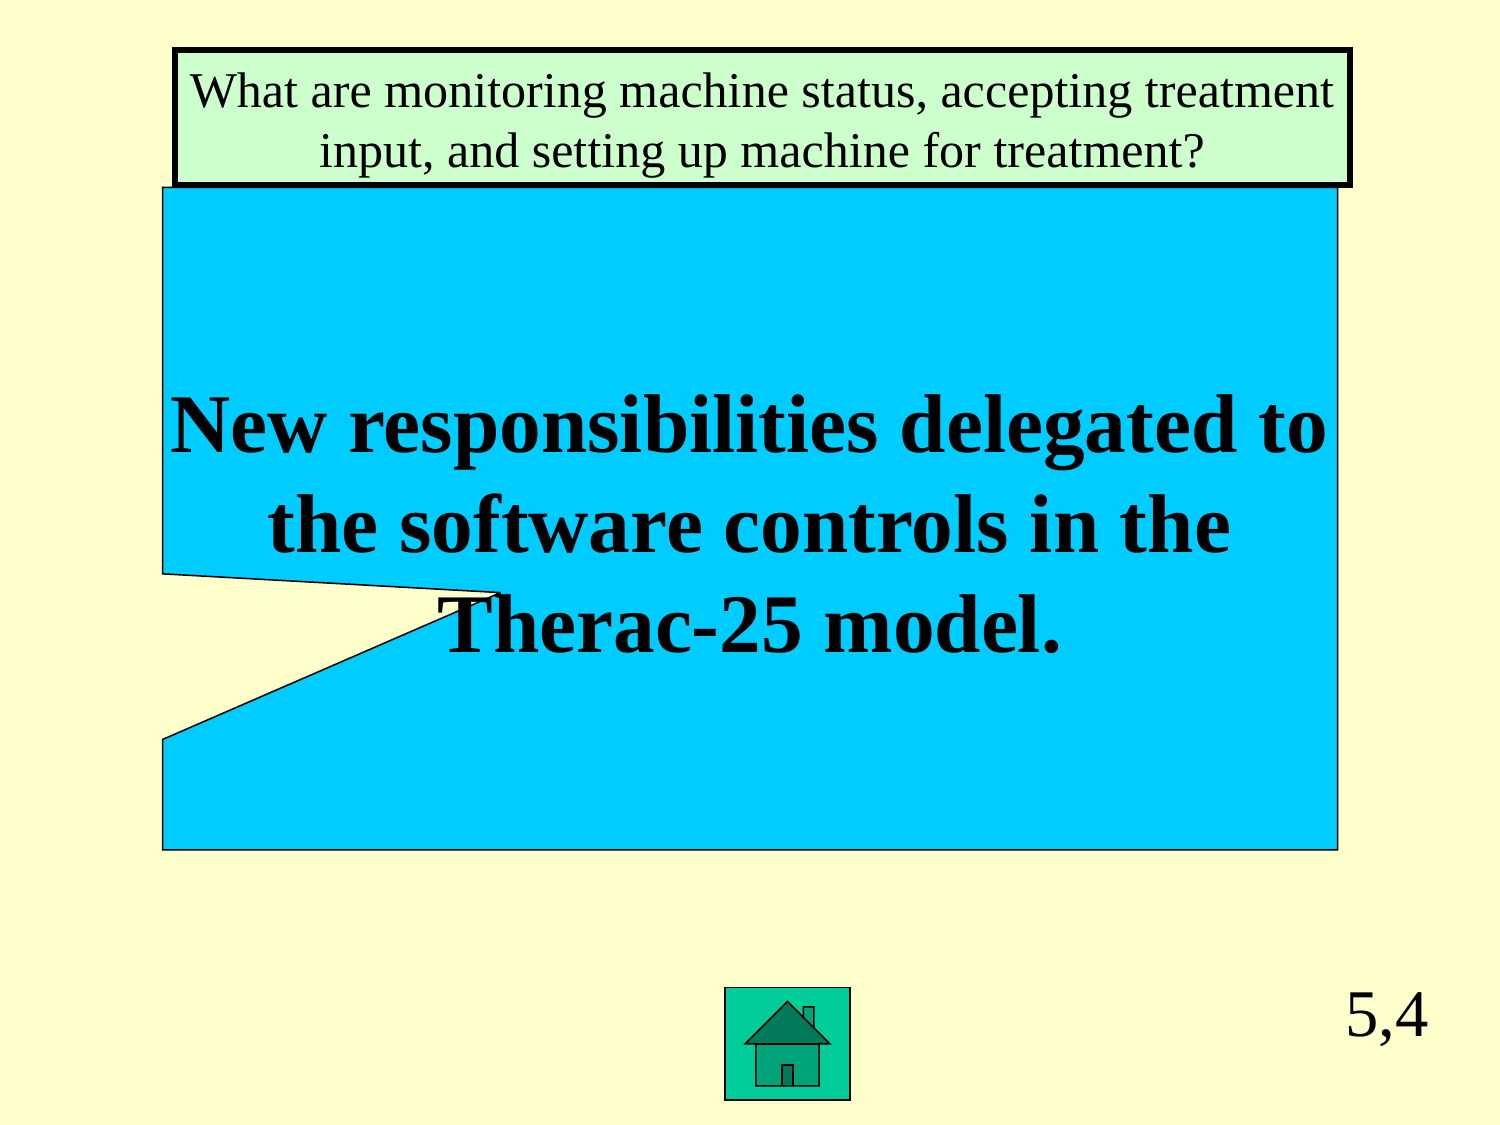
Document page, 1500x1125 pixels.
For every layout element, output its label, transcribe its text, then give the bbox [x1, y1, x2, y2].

text_box [725, 987, 851, 1101]
text_box What are monitoring machine status, accepting treatment input, and setting up machine for treatment? [174, 49, 1350, 185]
subtitle 5,4 [1274, 962, 1500, 1125]
text_box New responsibilities delegated to the software controls in the Therac-25 model. [162, 187, 1338, 850]
